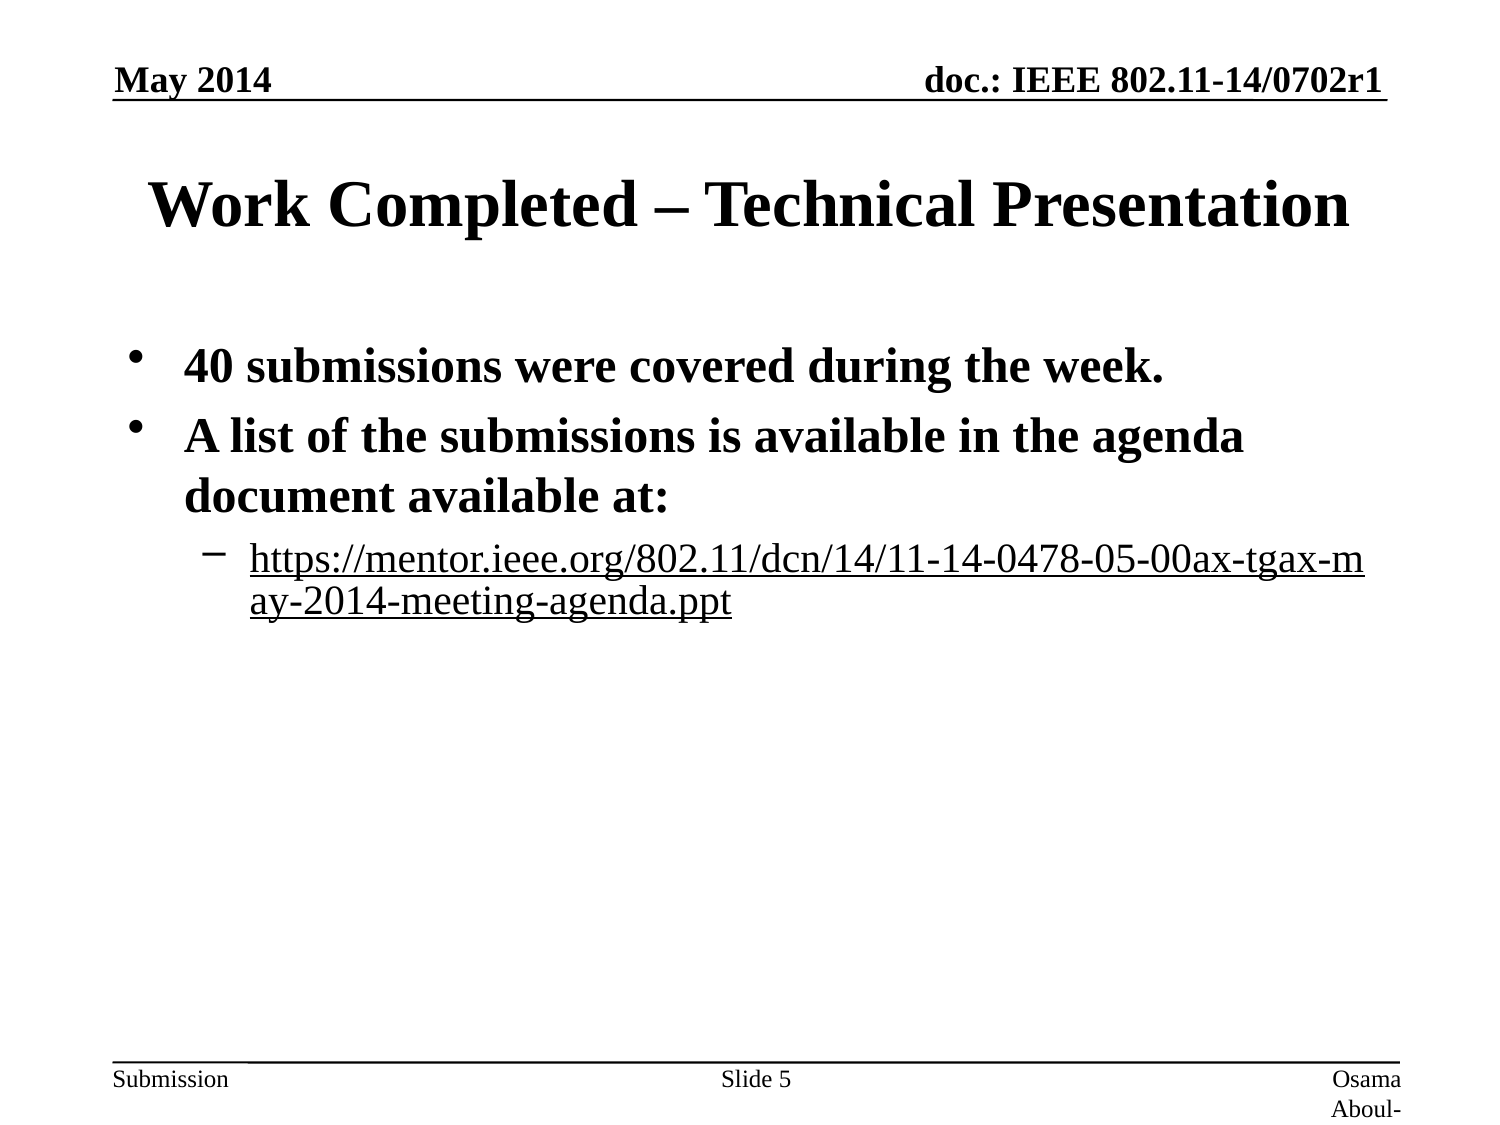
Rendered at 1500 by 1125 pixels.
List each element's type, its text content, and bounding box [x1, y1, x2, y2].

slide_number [114, 54, 335, 101]
title Work Completed – Technical Presentation [112, 112, 1388, 288]
list 40 submissions were covered during the week. A list of the submissions is available in the agenda document available at: https://mentor.ieee.org/802.11/dcn/14/11-14-0478-05-00ax-tgax-may-2014-meeting-agenda.ppt [112, 324, 1388, 1001]
slide_number Slide 5 [712, 1061, 800, 1093]
footer Osama Aboul-Magd (Huawei Technologies) [1324, 1061, 1402, 1093]
